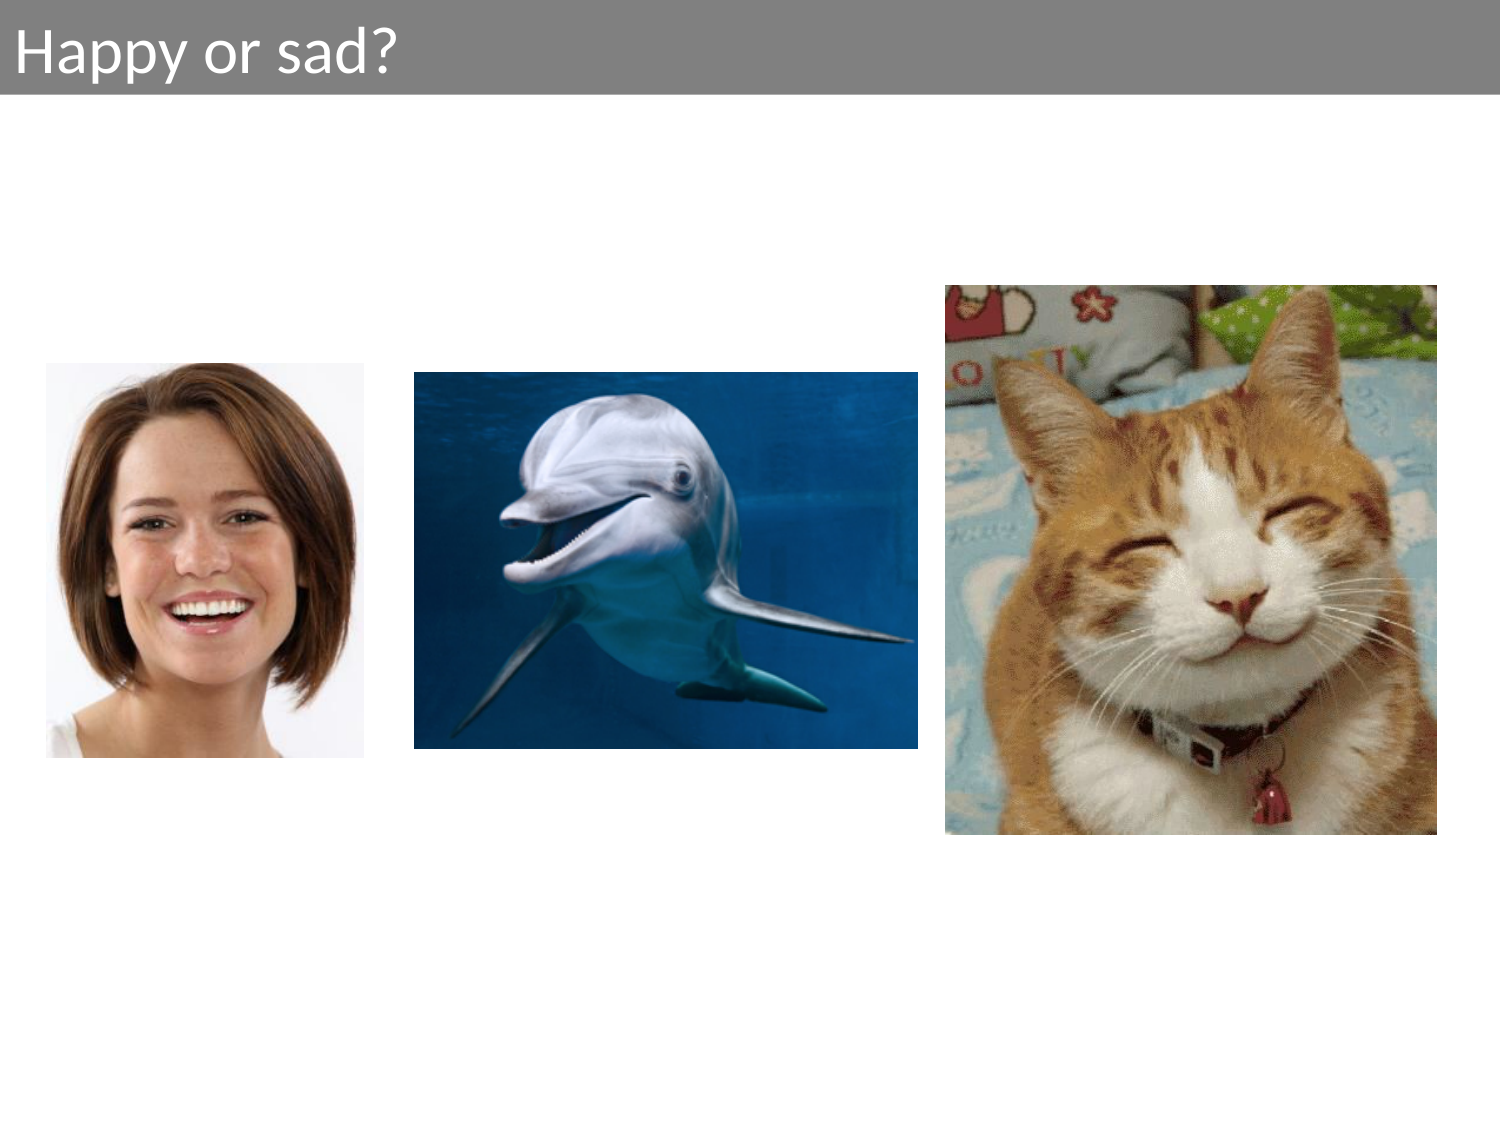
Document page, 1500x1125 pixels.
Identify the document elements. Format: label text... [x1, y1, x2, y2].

picture [46, 363, 364, 758]
picture [945, 285, 1437, 836]
picture [414, 372, 918, 749]
text_box Happy or sad? [0, 0, 1500, 95]
